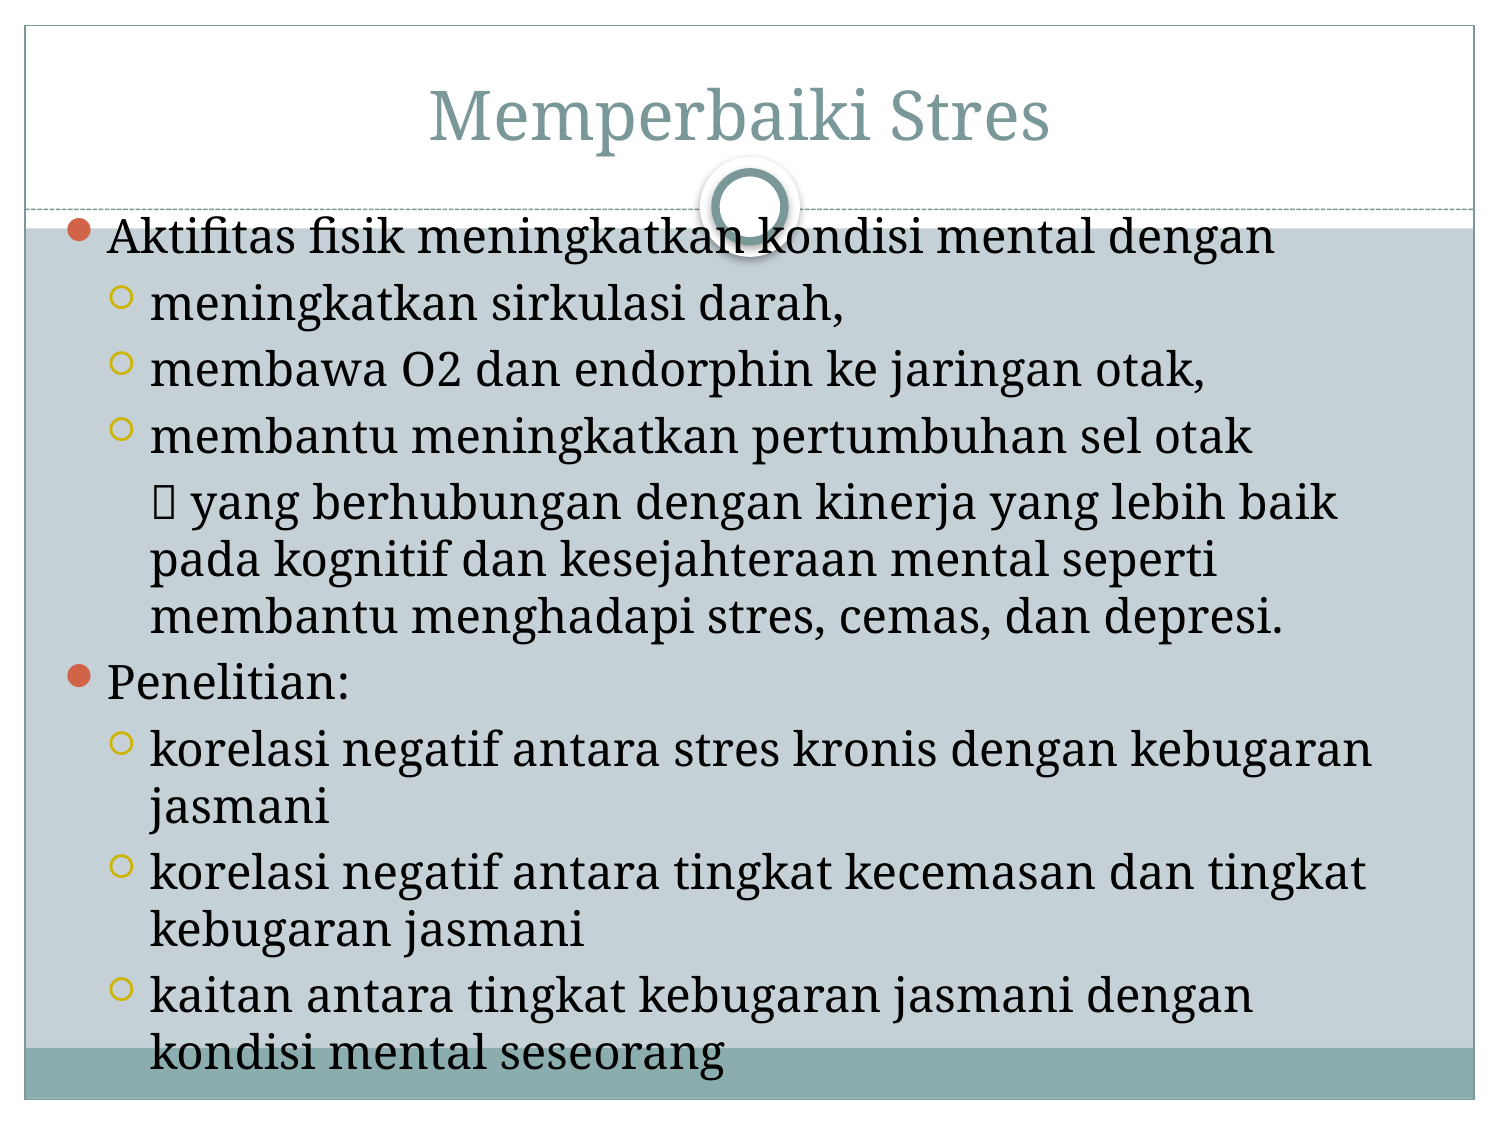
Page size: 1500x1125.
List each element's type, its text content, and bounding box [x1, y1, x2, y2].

list Aktifitas fisik meningkatkan kondisi mental dengan meningkatkan sirkulasi darah, membawa O2 dan endorphin ke jaringan otak, membantu meningkatkan pertumbuhan sel otak  yang berhubungan dengan kinerja yang lebih baik pada kognitif dan kesejahteraan mental seperti membantu menghadapi stres, cemas, dan depresi. Penelitian: korelasi negatif antara stres kronis dengan kebugaran jasmani korelasi negatif antara tingkat kecemasan dan tingkat kebugaran jasmani kaitan antara tingkat kebugaran jasmani dengan kondisi mental seseorang [49, 199, 1445, 1090]
title Memperbaiki Stres [49, 37, 1450, 162]
